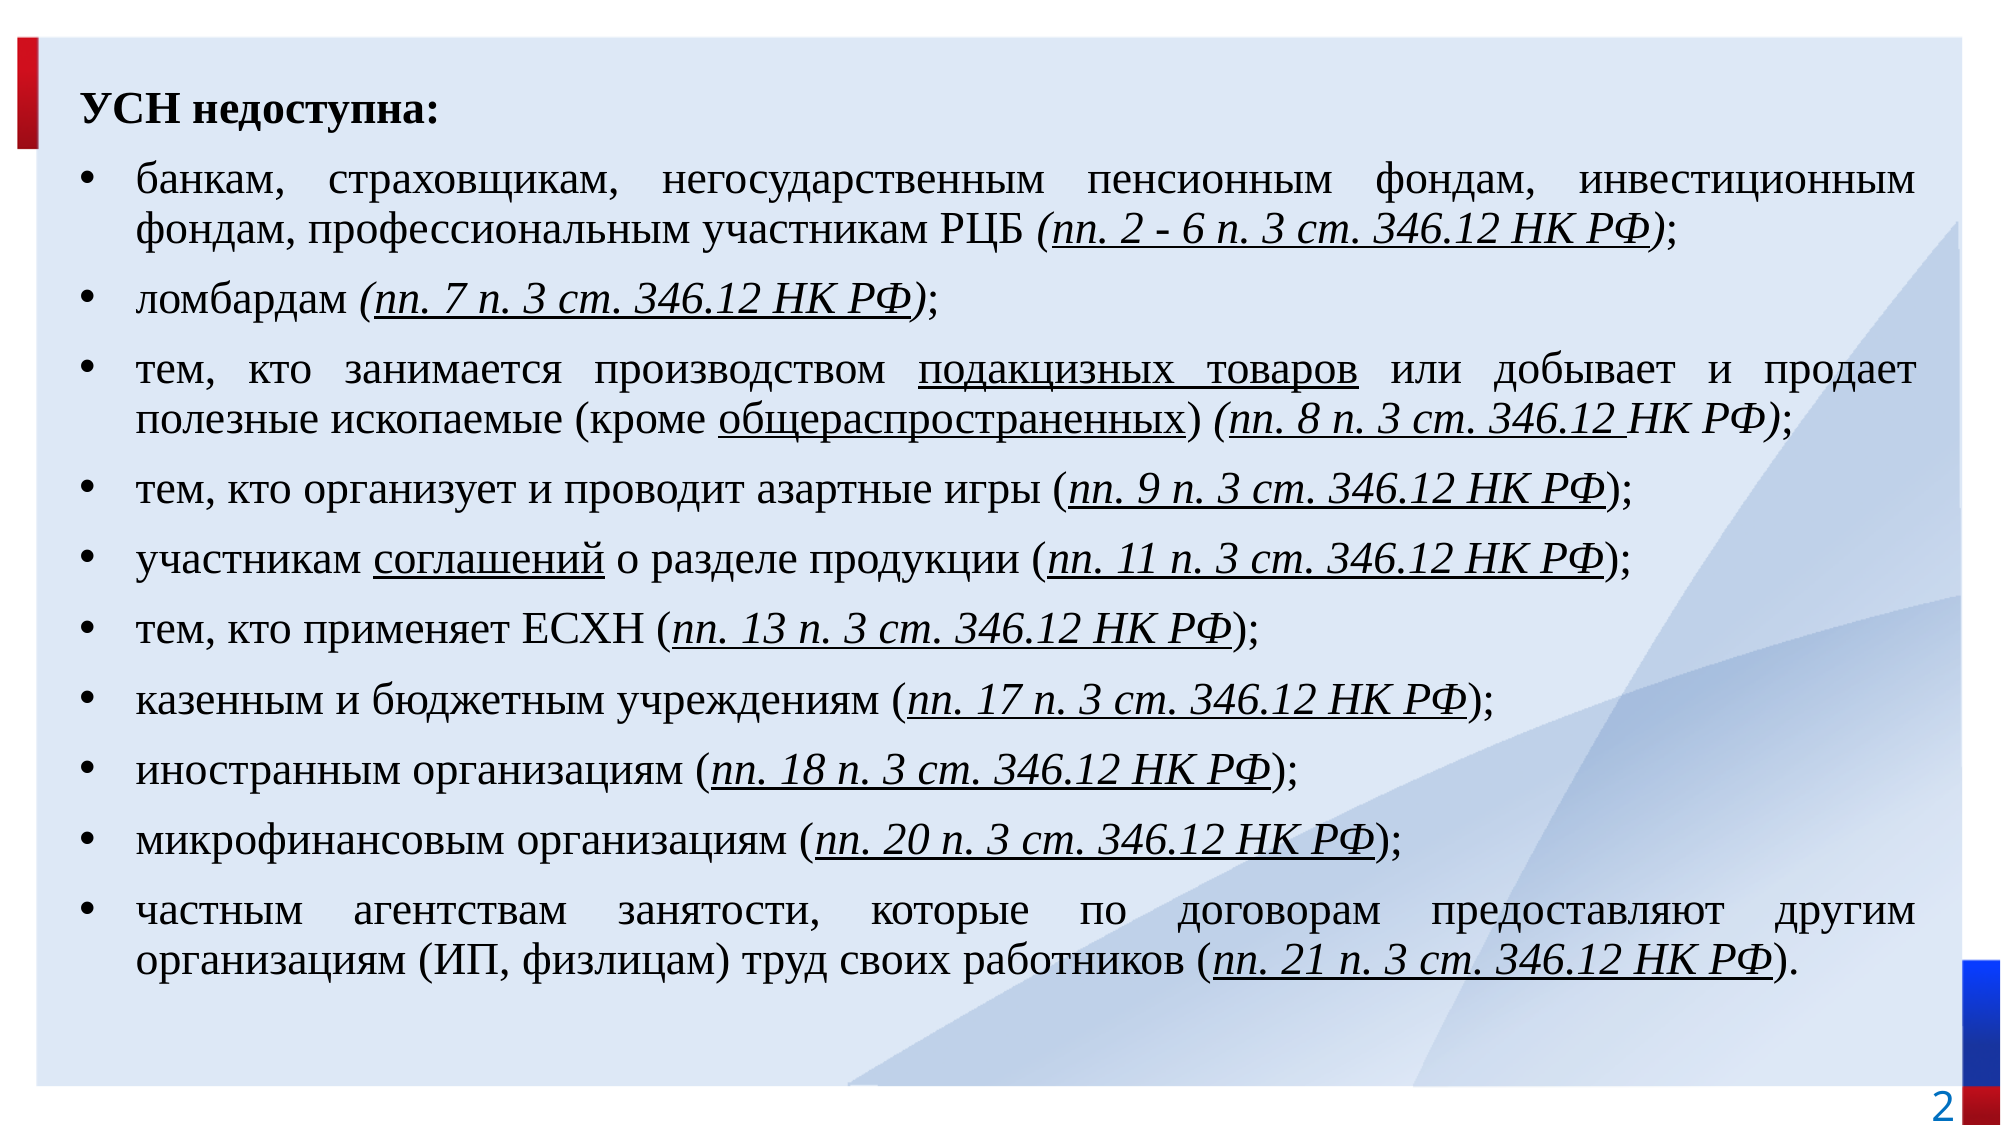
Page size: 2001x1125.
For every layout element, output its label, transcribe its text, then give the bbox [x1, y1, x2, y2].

slide_number 2 [1839, 1065, 1971, 1125]
list УСН недоступна: банкам, страховщикам, негосударственным пенсионным фондам, инвестиционным фондам, профессиональным участникам РЦБ (пп. 2 - 6 п. 3 ст. 346.12 НК РФ); ломбардам (пп. 7 п. 3 ст. 346.12 НК РФ); тем, кто занимается производством подакцизных товаров или добывает и продает полезные ископаемые (кроме общераспространенных) (пп. 8 п. 3 ст. 346.12 НК РФ); тем, кто организует и проводит азартные игры (пп. 9 п. 3 ст. 346.12 НК РФ); участникам соглашений о разделе продукции (пп. 11 п. 3 ст. 346.12 НК РФ); тем, кто применяет ЕСХН (пп. 13 п. 3 ст. 346.12 НК РФ); казенным и бюджетным учреждениям (пп. 17 п. 3 ст. 346.12 НК РФ); иностранным организациям (пп. 18 п. 3 ст. 346.12 НК РФ); микрофинансовым организациям (пп. 20 п. 3 ст. 346.12 НК РФ); частным агентствам занятости, которые по договорам предоставляют другим организациям (ИП, физлицам) труд своих работников (пп. 21 п. 3 ст. 346.12 НК РФ). [64, 76, 1933, 1066]
picture [0, 0, 2001, 1125]
